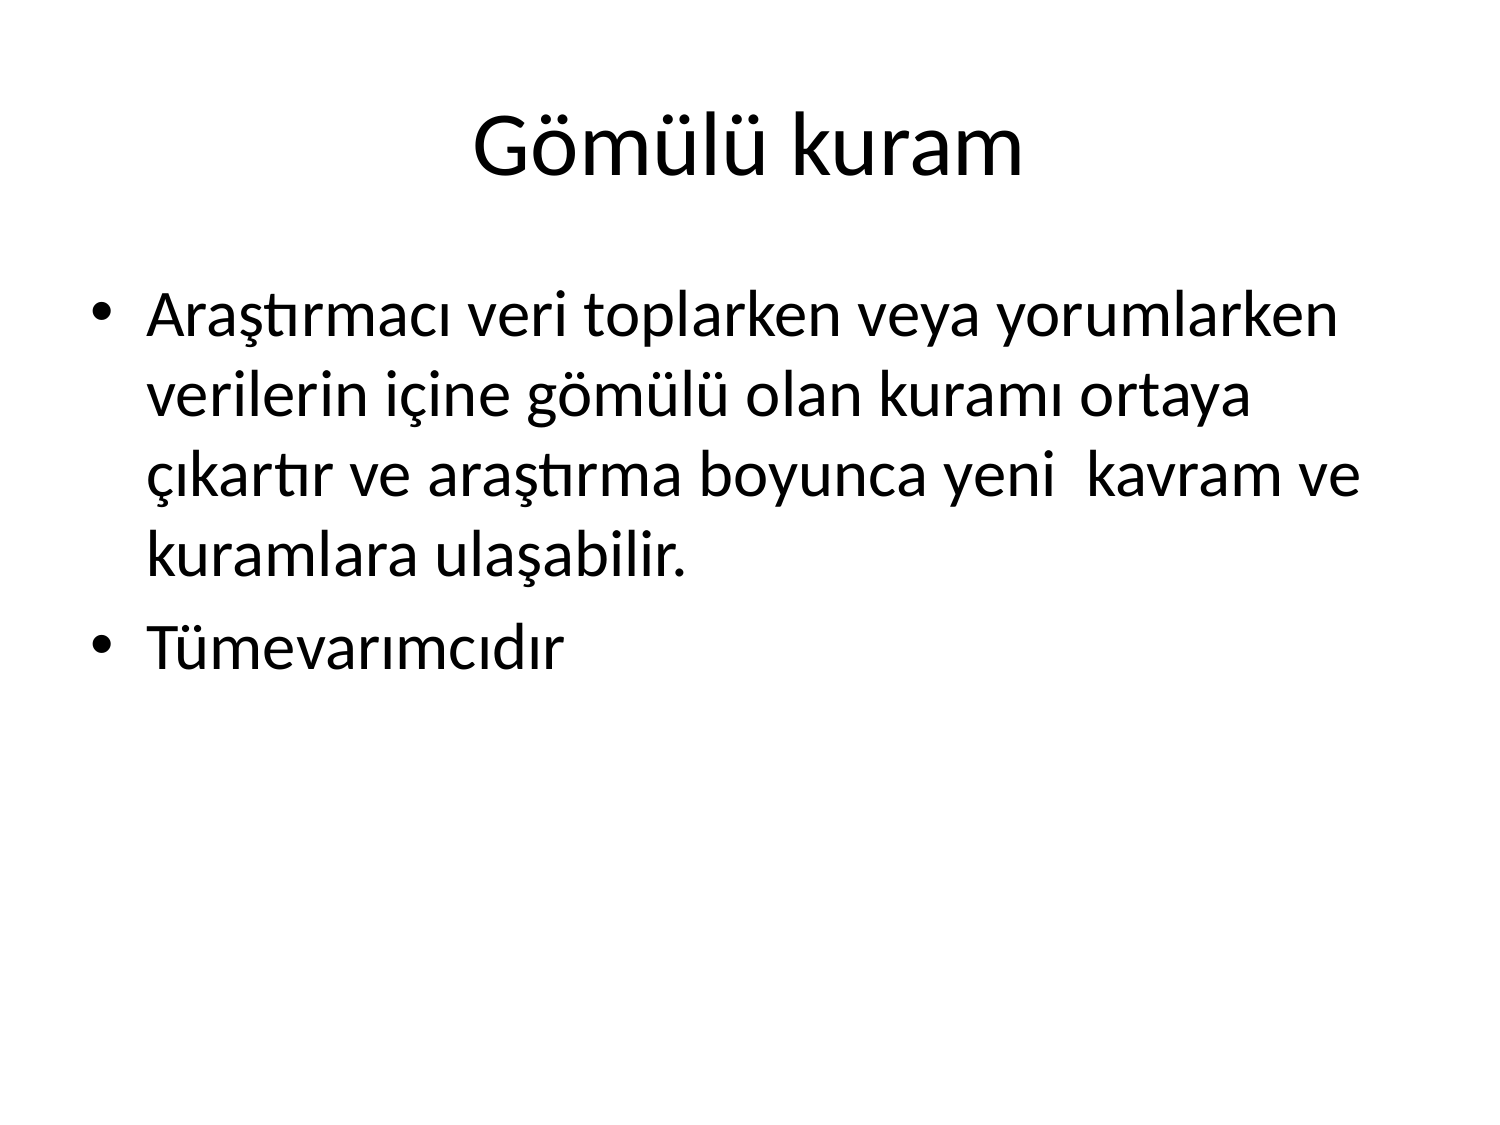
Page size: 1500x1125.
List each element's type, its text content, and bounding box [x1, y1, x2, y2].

list Araştırmacı veri toplarken veya yorumlarken verilerin içine gömülü olan kuramı ortaya çıkartır ve araştırma boyunca yeni kavram ve kuramlara ulaşabilir. Tümevarımcıdır [75, 262, 1425, 1005]
title Gömülü kuram [75, 45, 1425, 233]
